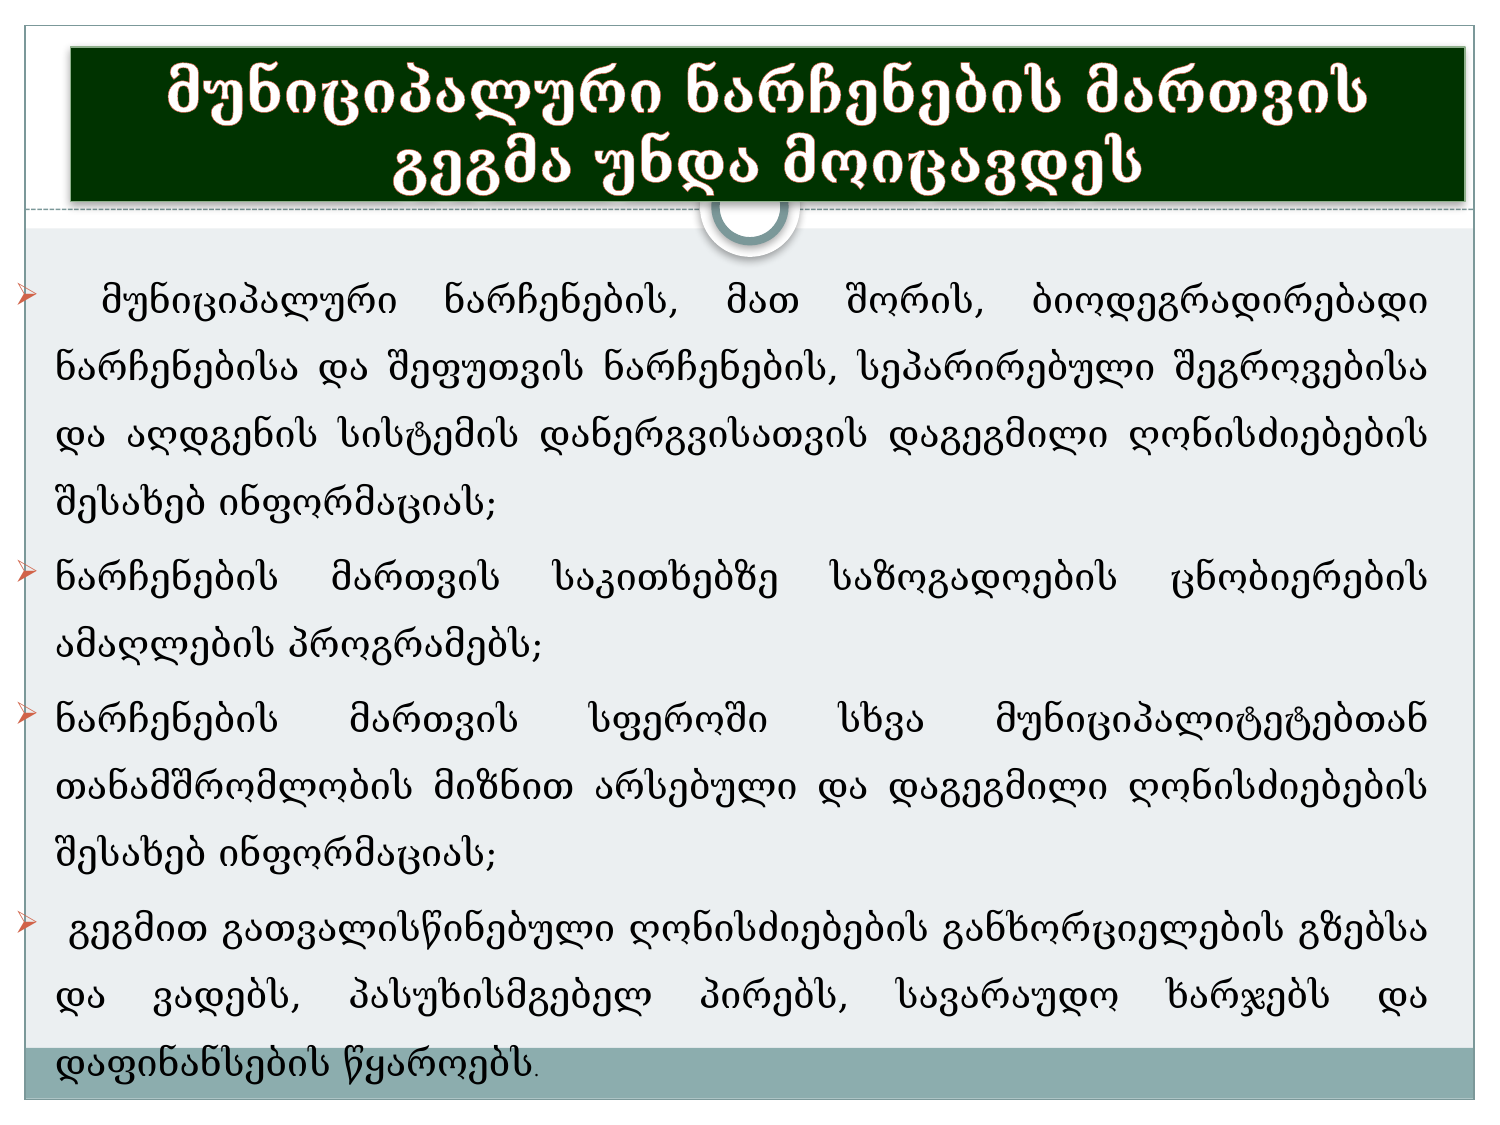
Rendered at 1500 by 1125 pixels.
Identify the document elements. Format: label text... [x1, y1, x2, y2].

list მუნიციპალური ნარჩენების, მათ შორის, ბიოდეგრადირებადი ნარჩენებისა და შეფუთვის ნარჩენების, სეპარირებული შეგროვებისა და აღდგენის სისტემის დანერგვისათვის დაგეგმილი ღონისძიებების შესახებ ინფორმაციას; ნარჩენების მართვის საკითხებზე საზოგადოების ცნობიერების ამაღლების პროგრამებს; ნარჩენების მართვის სფეროში სხვა მუნიციპალიტეტებთან თანამშრომლობის მიზნით არსებული და დაგეგმილი ღონისძიებების შესახებ ინფორმაციას; გეგმით გათვალისწინებული ღონისძიებების განხორციელების გზებსა და ვადებს, პასუხისმგებელ პირებს, სავარაუდო ხარჯებს და დაფინანსების წყაროებს. [0, 246, 1445, 1125]
text_box მუნიციპალური ნარჩენების მართვის გეგმა უნდა მოიცავდეს [70, 46, 1466, 202]
